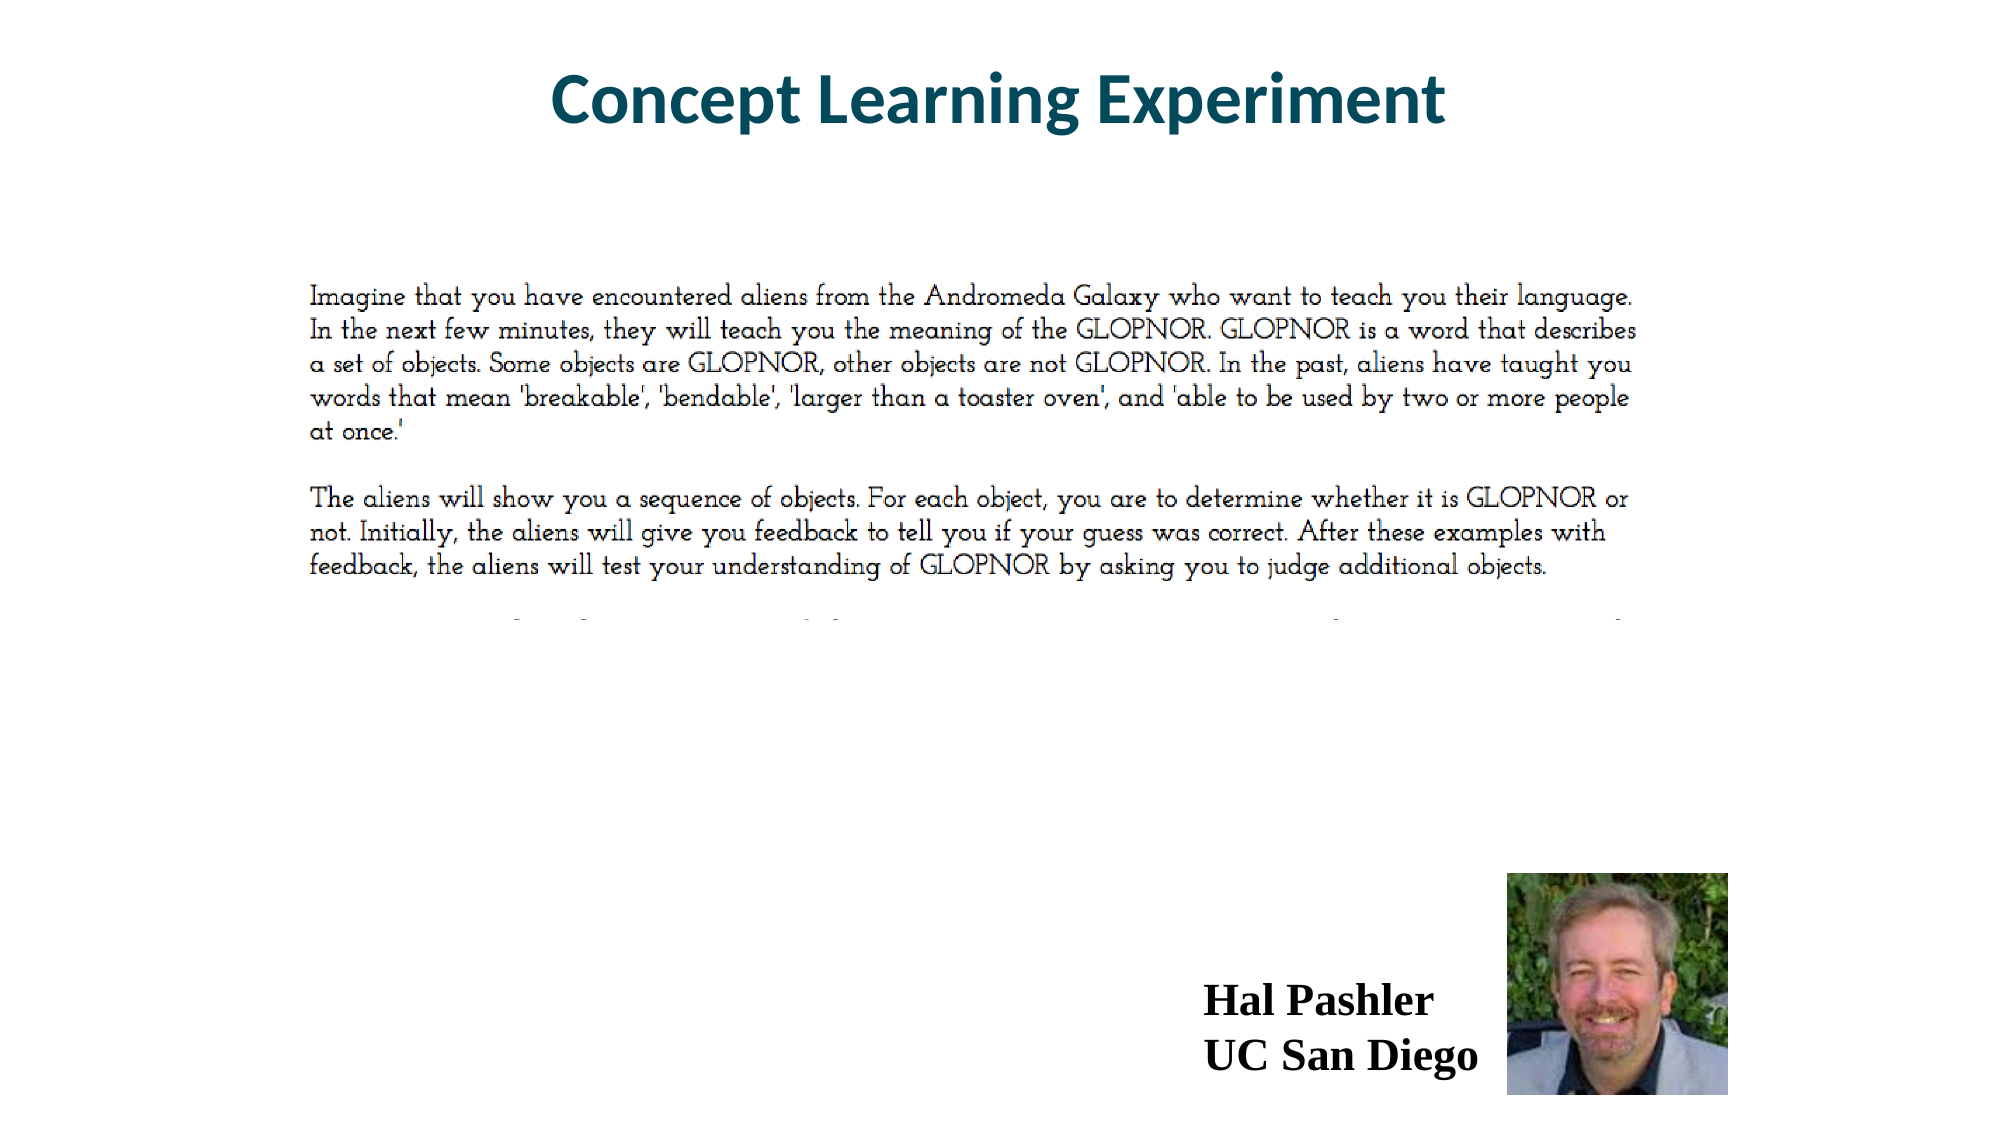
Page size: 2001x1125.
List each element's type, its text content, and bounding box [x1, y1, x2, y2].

title Concept Learning Experiment [99, 24, 1900, 163]
text_box Hal Pashler UC San Diego [1188, 962, 1495, 1088]
picture [1507, 873, 1729, 1095]
picture [293, 253, 1703, 620]
